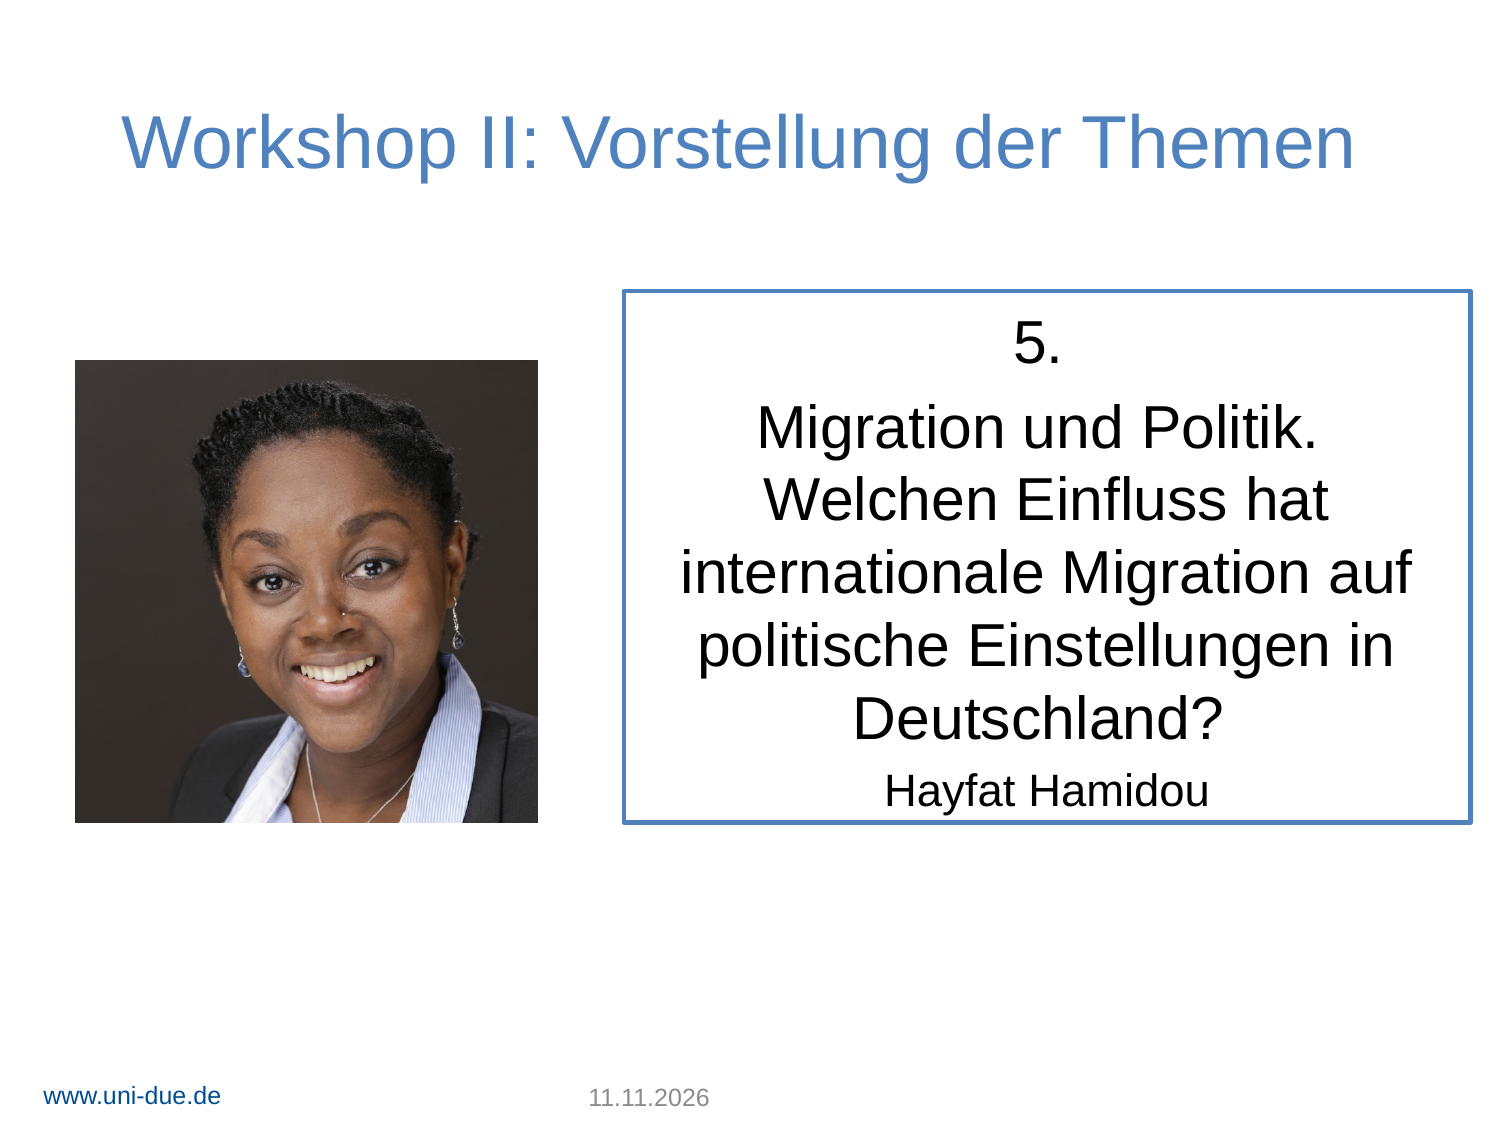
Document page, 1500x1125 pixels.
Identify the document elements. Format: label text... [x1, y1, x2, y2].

list 5. Migration und Politik. Welchen Einfluss hat internationale Migration auf politische Einstellungen in Deutschland? Hayfat Hamidou [622, 289, 1473, 825]
footer www.uni-due.de [15, 1064, 250, 1125]
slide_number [573, 1066, 924, 1125]
title Workshop II: Vorstellung der Themen [75, 45, 1425, 233]
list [74, 360, 538, 823]
